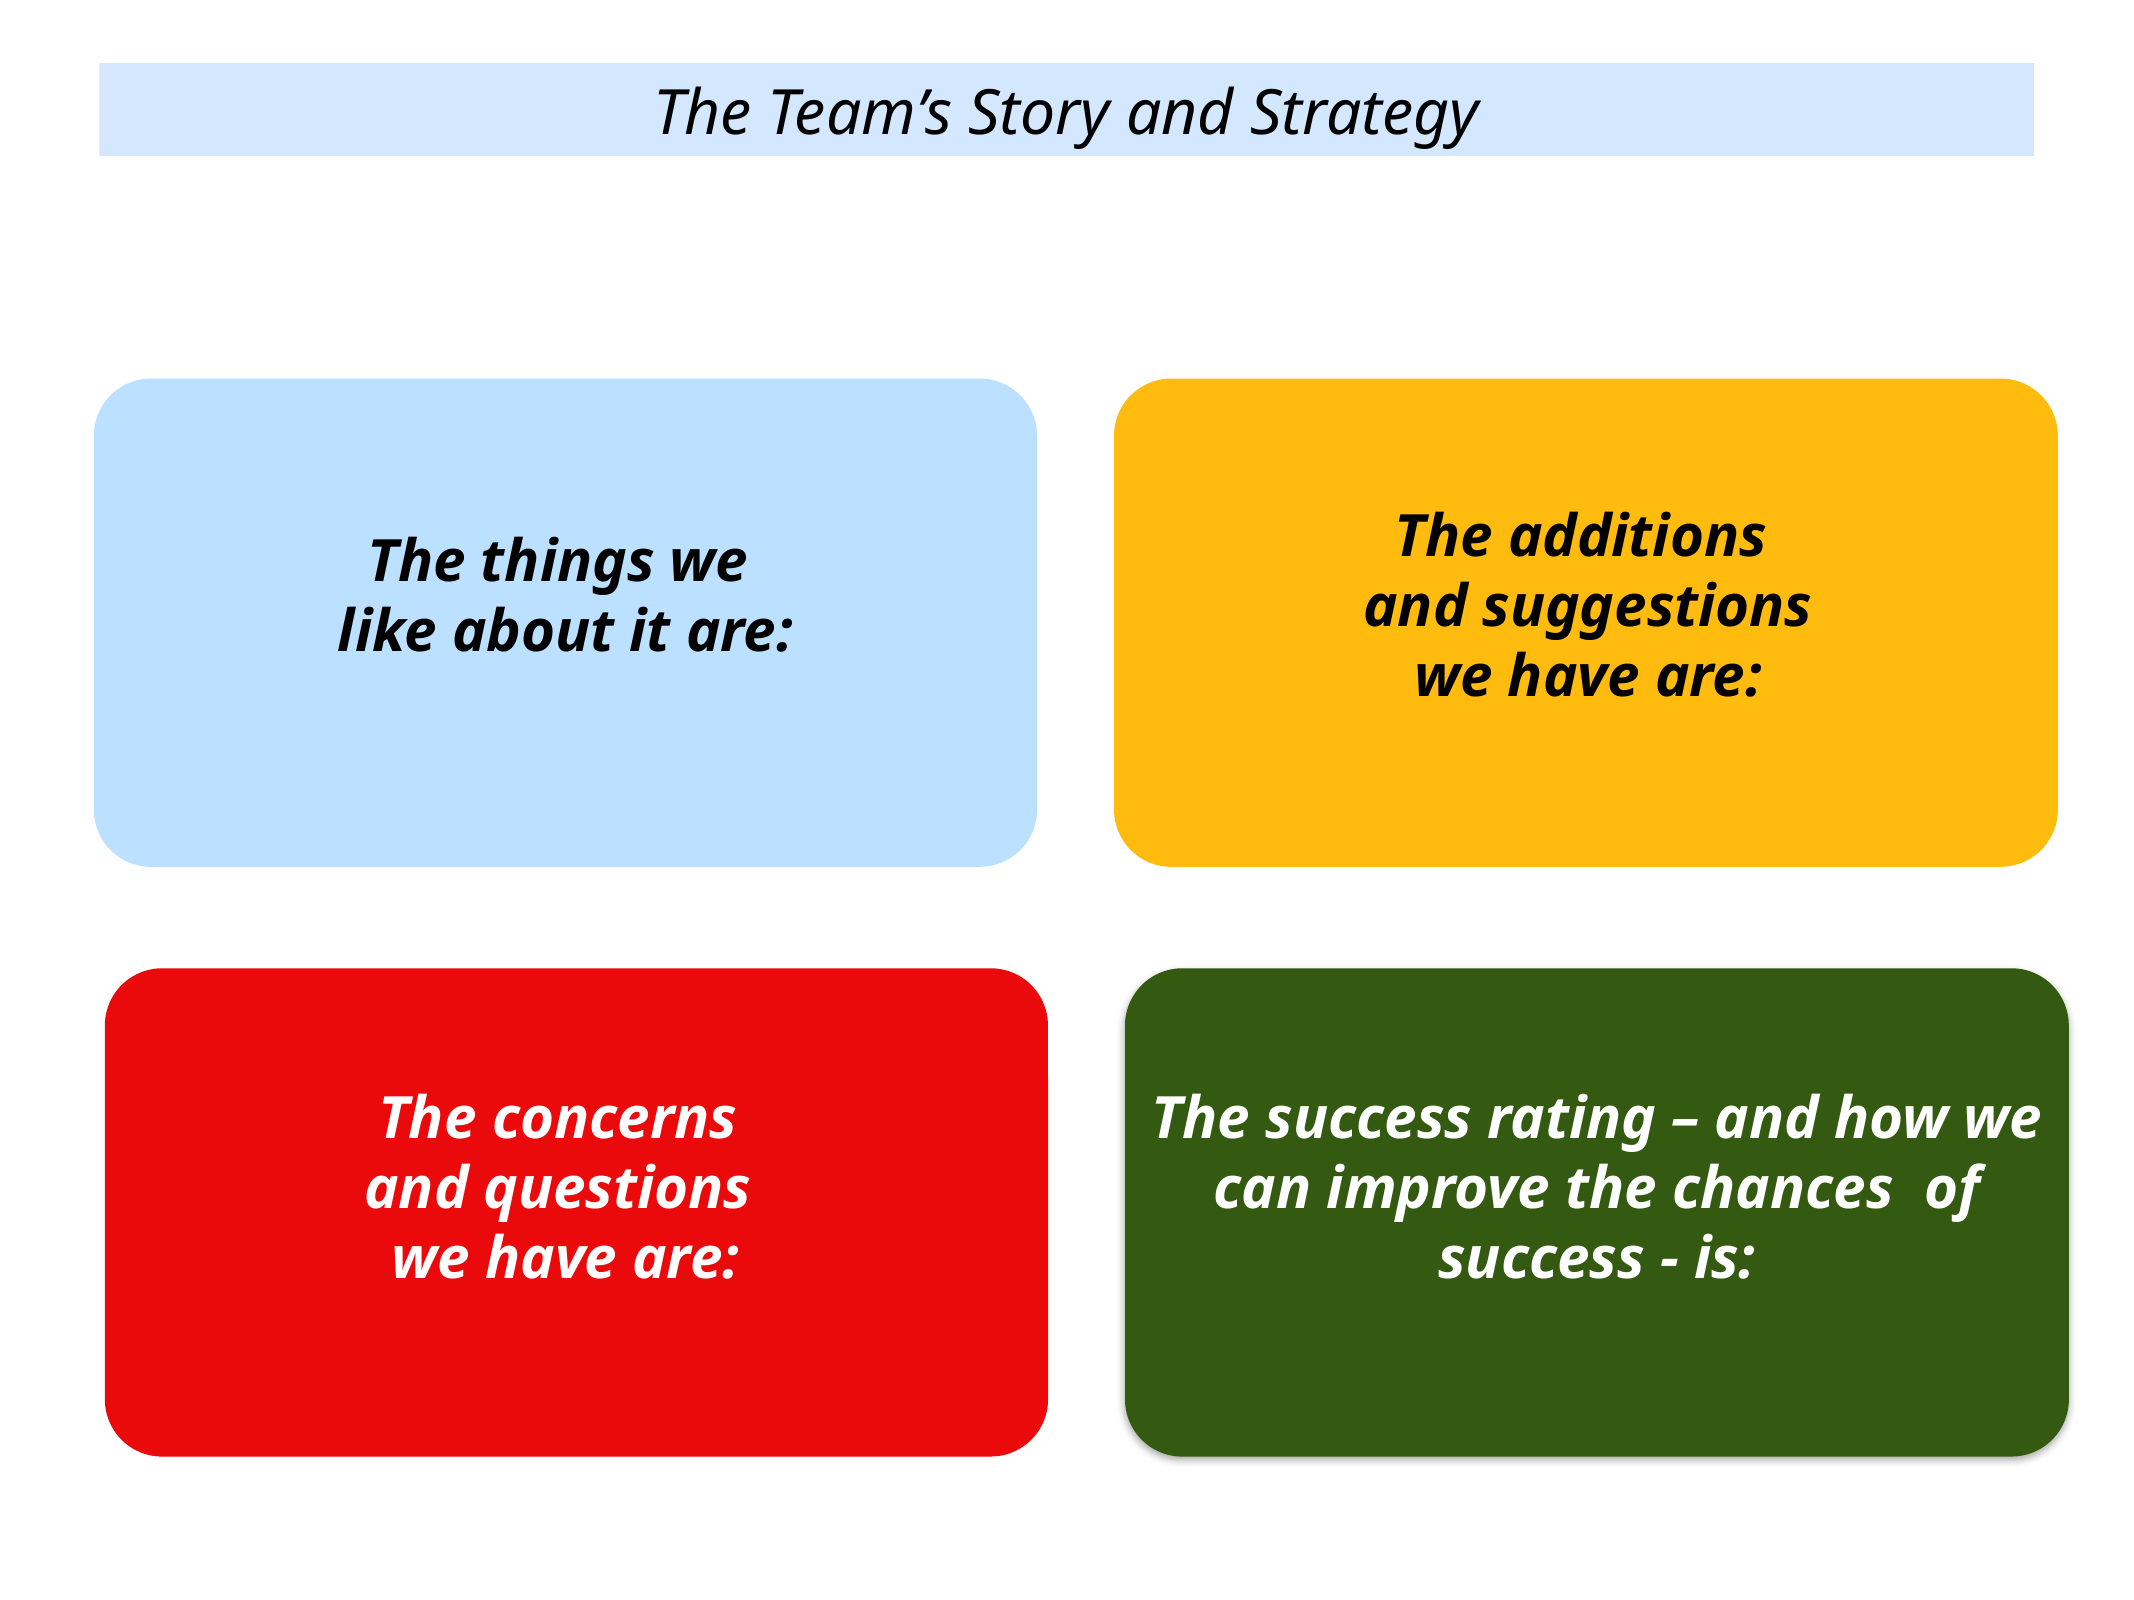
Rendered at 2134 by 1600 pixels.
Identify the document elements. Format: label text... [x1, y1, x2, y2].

text_box [1125, 1302, 2069, 1457]
text_box [93, 378, 1038, 512]
text_box [104, 968, 1049, 1457]
text_box [1114, 378, 2058, 867]
text_box The additions and suggestions we have are: [1114, 487, 2047, 720]
text_box The success rating – and how we can improve the chances of success - is: [1125, 1069, 2069, 1302]
text_box The things we like about it are: [93, 512, 1038, 675]
text_box The concerns and questions we have are: [99, 1069, 1032, 1302]
text_box The Team’s Story and Strategy [99, 63, 2034, 156]
text_box [93, 675, 1038, 867]
text_box [1125, 968, 2069, 1069]
